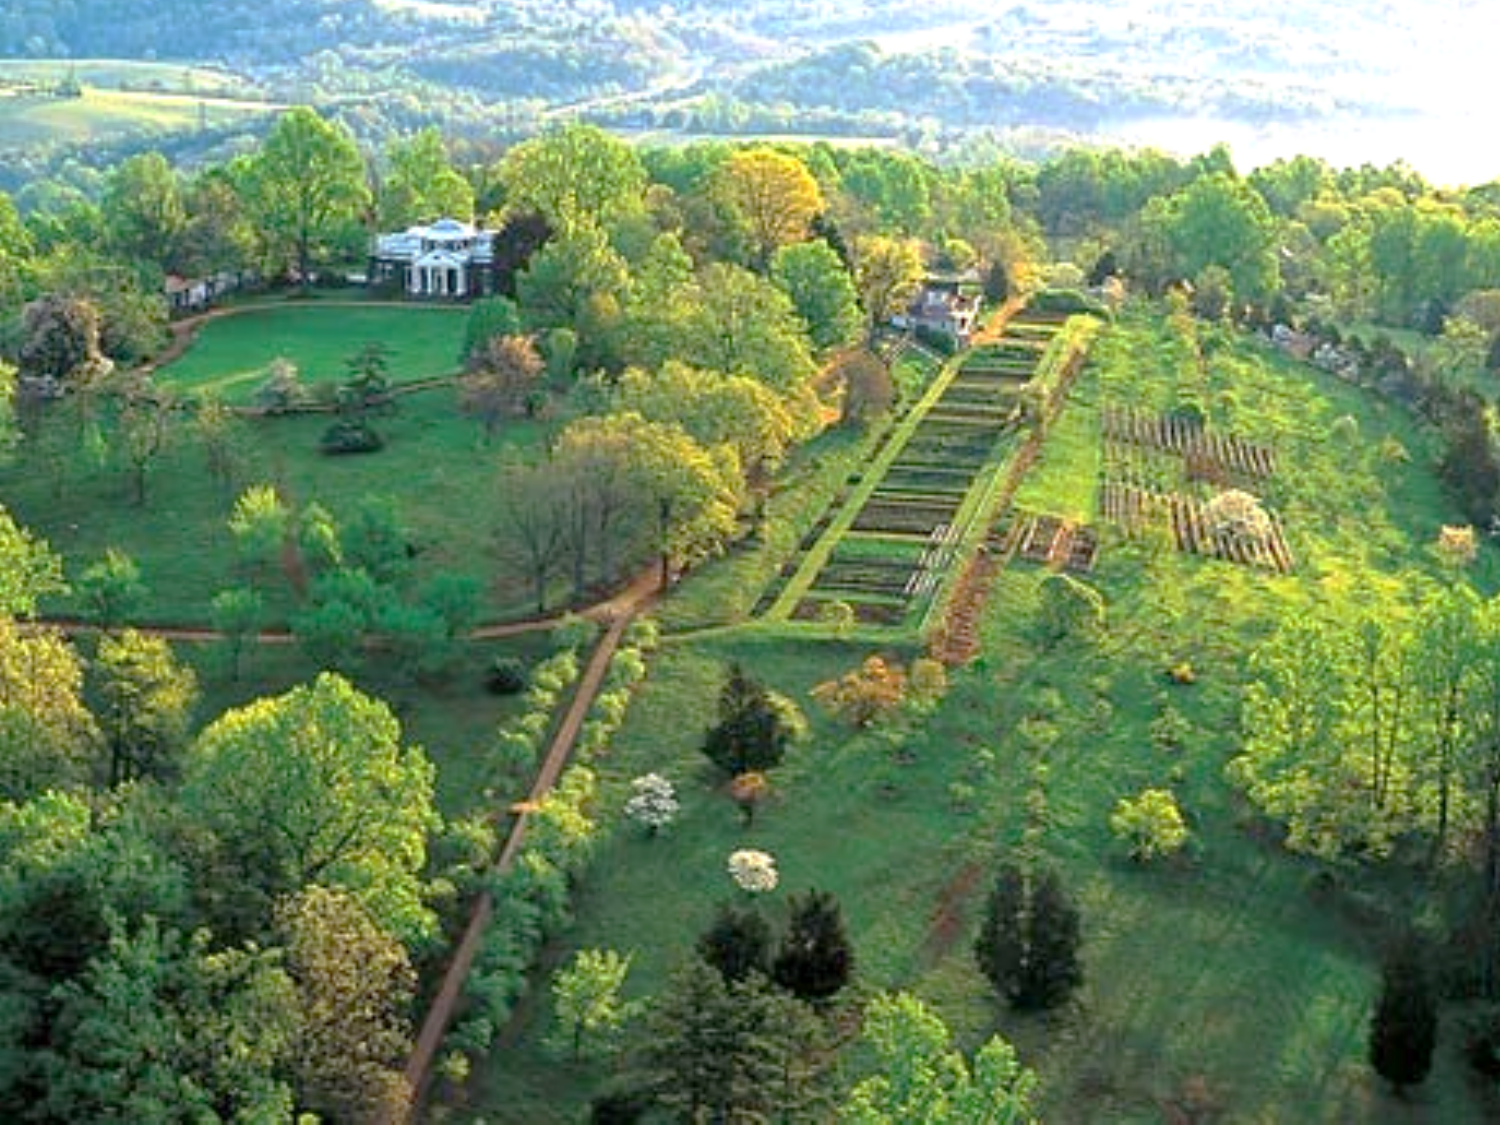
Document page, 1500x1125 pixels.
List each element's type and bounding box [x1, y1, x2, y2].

list [0, 0, 1500, 1125]
